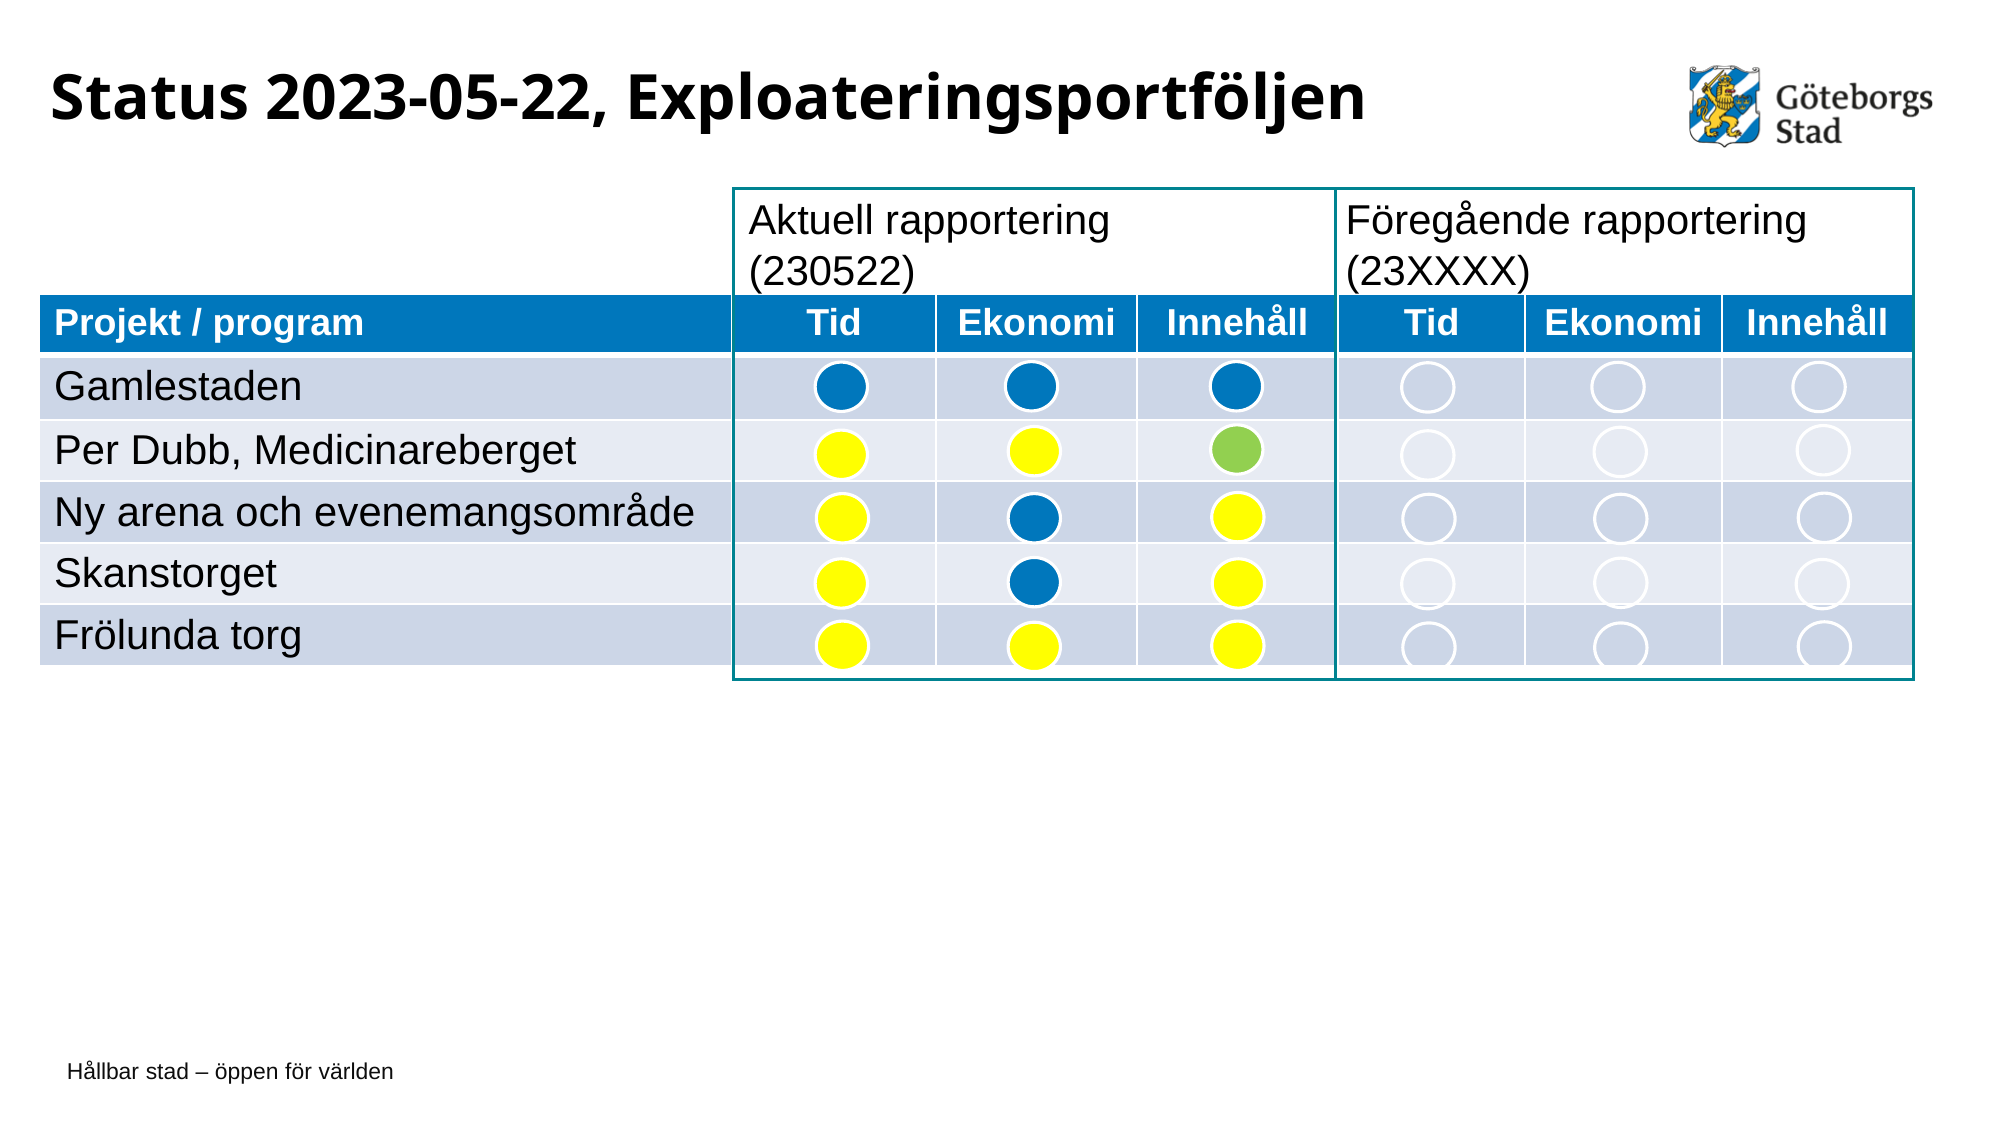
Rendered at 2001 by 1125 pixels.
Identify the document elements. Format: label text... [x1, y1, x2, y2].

table_cell Ny arena och evenemangsområde [40, 482, 731, 542]
picture [1689, 65, 1933, 148]
title Status 2023-05-22, Exploateringsportföljen [50, 54, 1556, 145]
table_cell Per Dubb, Medicinareberget [40, 421, 731, 480]
text_box [1337, 187, 1915, 681]
table_cell Skanstorget [40, 544, 731, 603]
table_header Projekt / program [40, 295, 731, 352]
text_box Aktuell rapportering (230522) [733, 185, 1403, 301]
table_cell Gamlestaden [40, 358, 731, 419]
text_box Föregående rapportering (23XXXX) [1403, 185, 2000, 301]
table_cell Frölunda torg [40, 605, 731, 665]
text_box [732, 187, 1337, 681]
